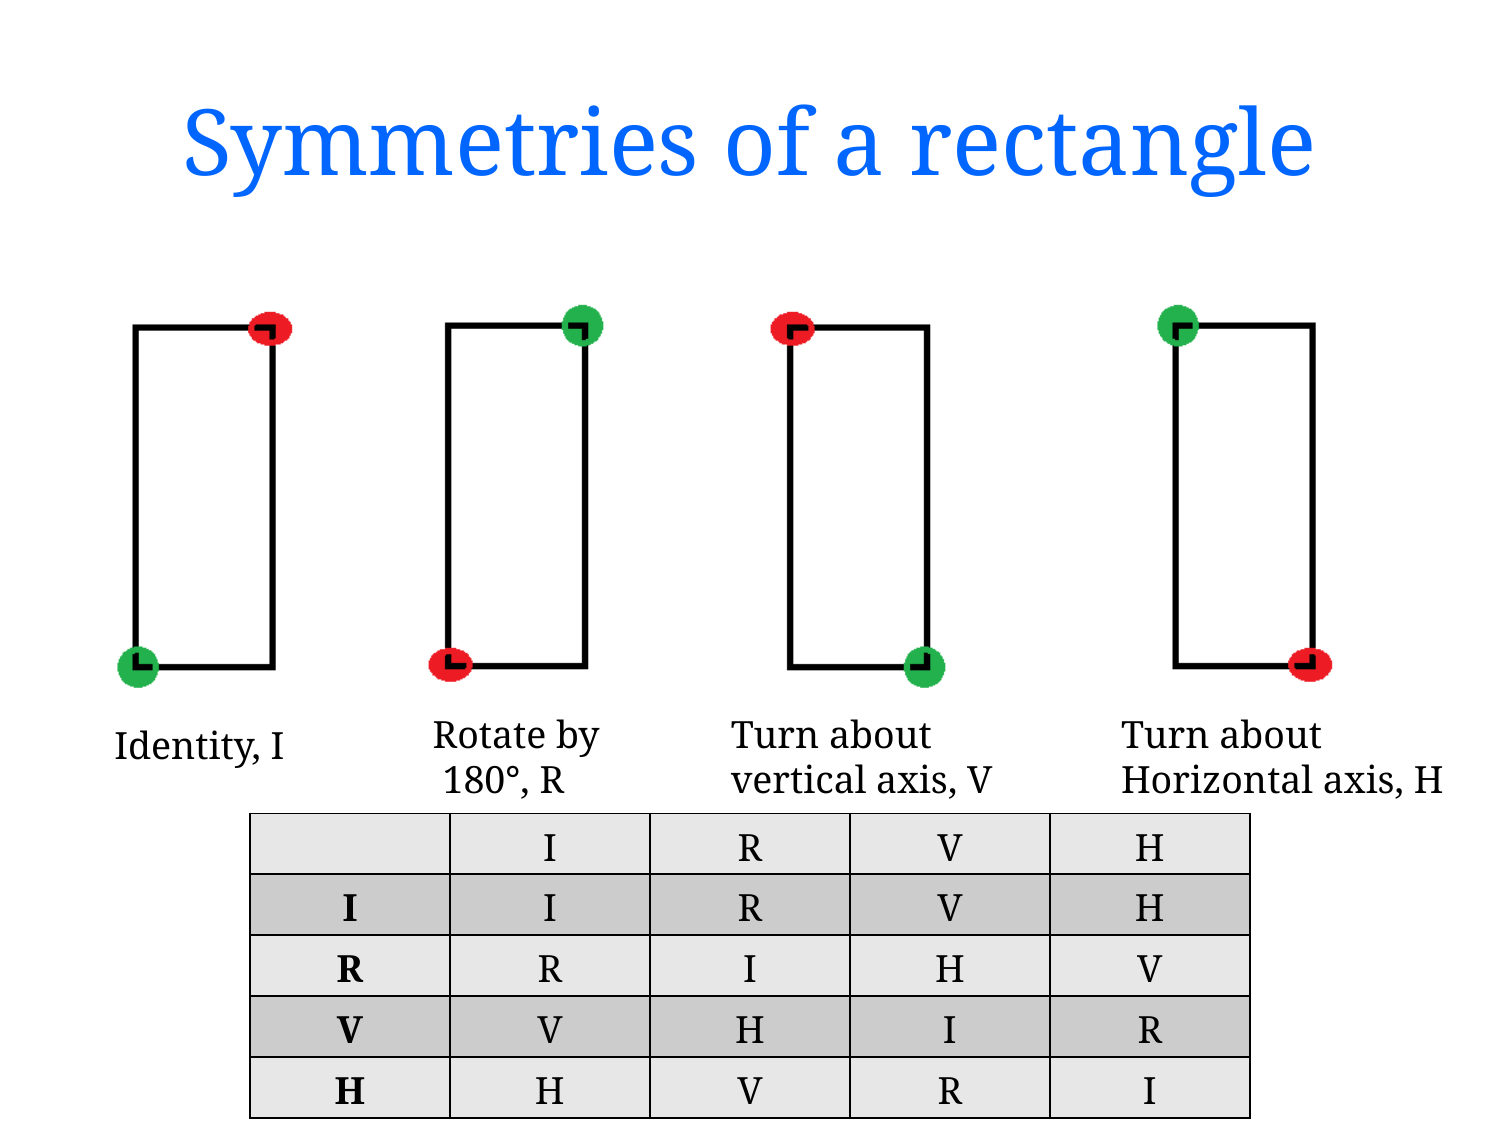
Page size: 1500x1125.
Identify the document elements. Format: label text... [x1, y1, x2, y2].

table_header [251, 814, 449, 873]
table_cell V [651, 1058, 849, 1117]
table_cell V [251, 997, 449, 1056]
table_cell I [651, 936, 849, 995]
table_cell V [451, 997, 649, 1056]
table_cell V [1051, 936, 1249, 995]
table_cell H [651, 997, 849, 1056]
table_cell H [851, 936, 1049, 995]
table_header R [651, 814, 849, 873]
table_cell H [1051, 875, 1249, 934]
text_box Turn about Horizontal axis, H [1106, 704, 1459, 809]
table_cell I [1051, 1058, 1249, 1117]
table_header H [1051, 814, 1249, 873]
table_cell R [651, 875, 849, 934]
text_box Rotate by 180°, R [417, 704, 615, 809]
table_cell R [251, 936, 449, 995]
table_cell R [451, 936, 649, 995]
table_cell I [251, 875, 449, 934]
table_cell I [851, 997, 1049, 1056]
table_cell I [451, 875, 649, 934]
text_box Turn about vertical axis, V [716, 704, 1008, 809]
table_cell H [251, 1058, 449, 1117]
table_header I [451, 814, 649, 873]
table_cell R [1051, 997, 1249, 1056]
table_cell R [851, 1058, 1049, 1117]
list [100, 302, 301, 704]
picture [419, 290, 621, 692]
picture [762, 302, 963, 704]
title Symmetries of a rectangle [74, 44, 1426, 233]
picture [1140, 290, 1341, 692]
table_cell H [451, 1058, 649, 1117]
text_box Identity, I [99, 714, 300, 775]
table_cell V [851, 875, 1049, 934]
table_header V [851, 814, 1049, 873]
